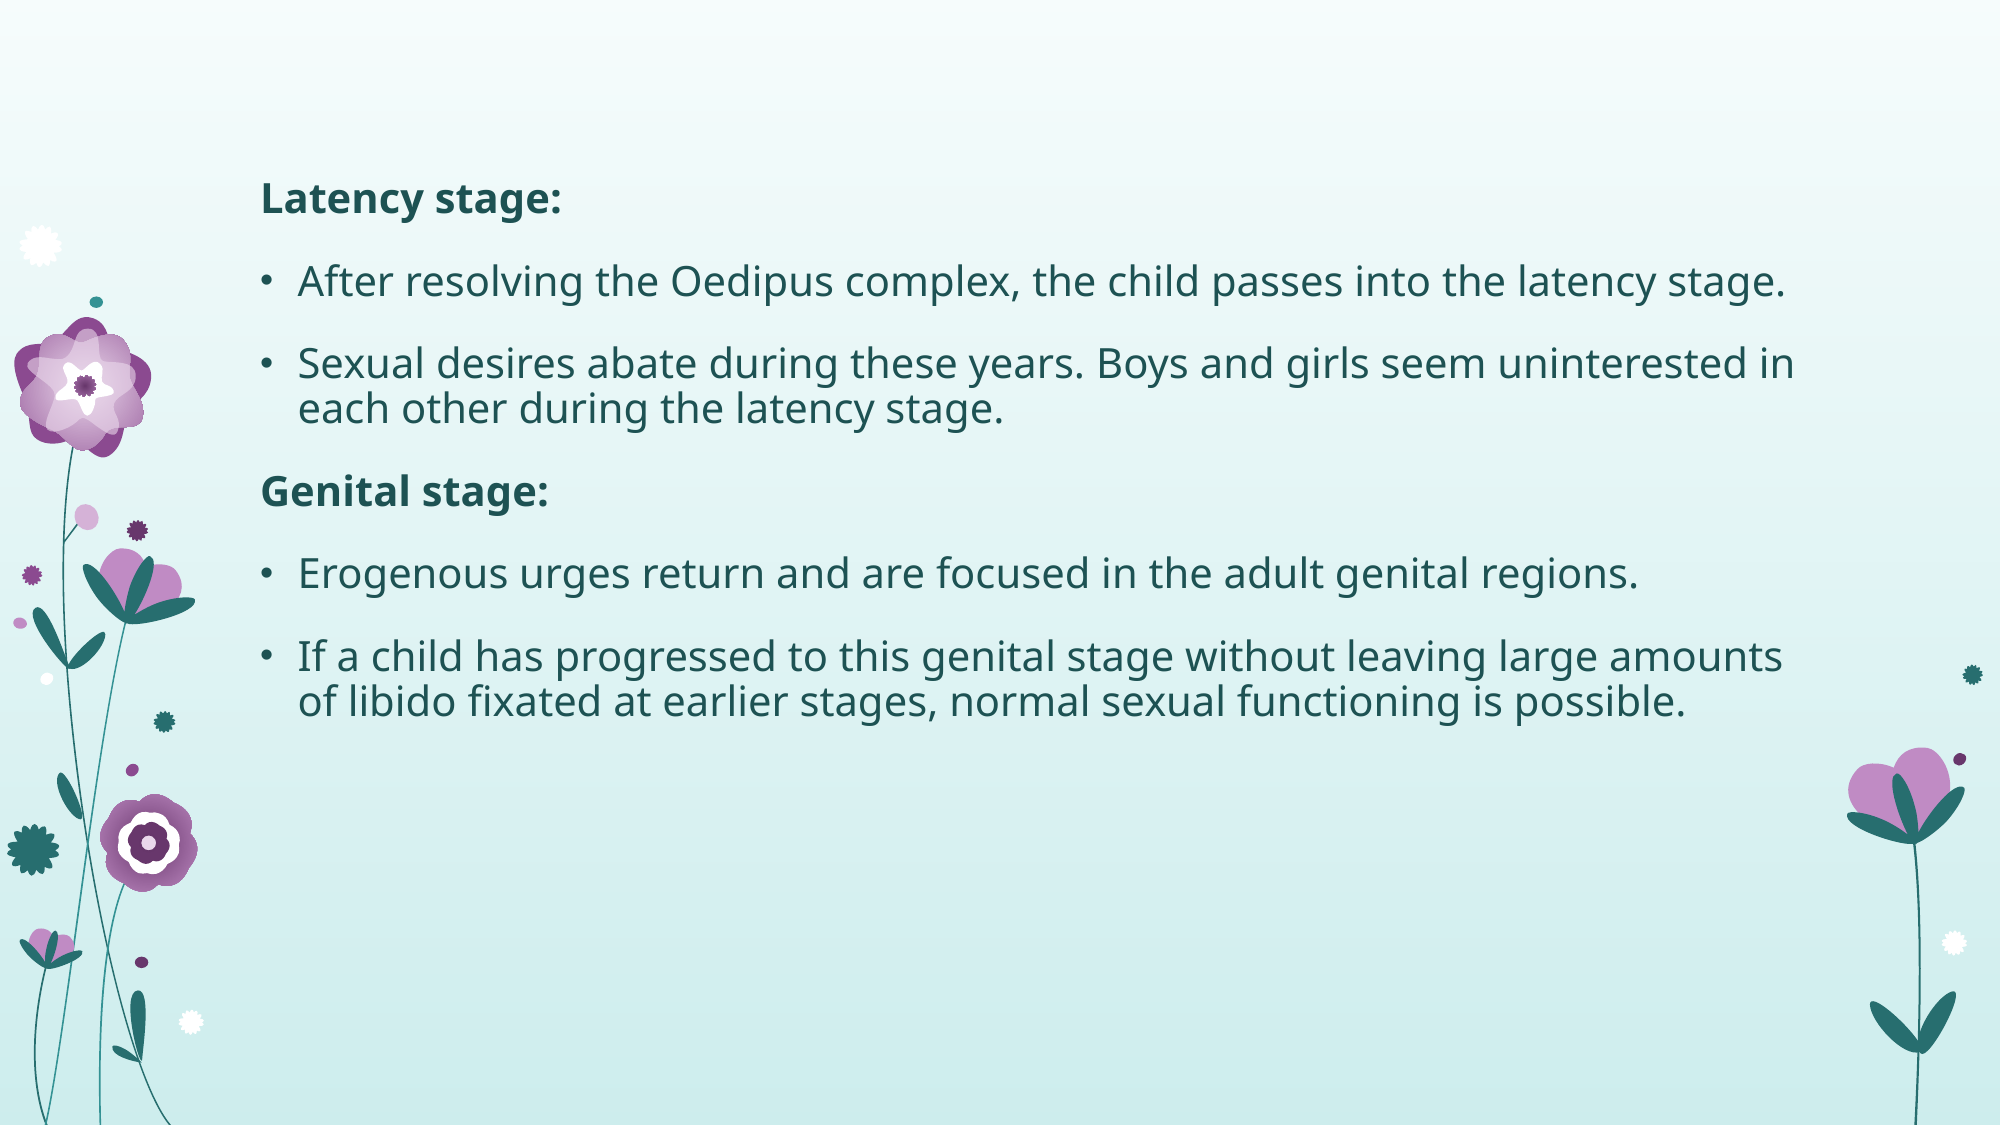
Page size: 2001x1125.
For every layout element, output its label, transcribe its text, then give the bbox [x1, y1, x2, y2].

list Latency stage: After resolving the Oedipus complex, the child passes into the latency stage. Sexual desires abate during these years. Boys and girls seem uninterested in each other during the latency stage. Genital stage: Erogenous urges return and are focused in the adult genital regions. If a child has progressed to this genital stage without leaving large amounts of libido fixated at earlier stages, normal sexual functioning is possible. [237, 170, 1828, 1043]
